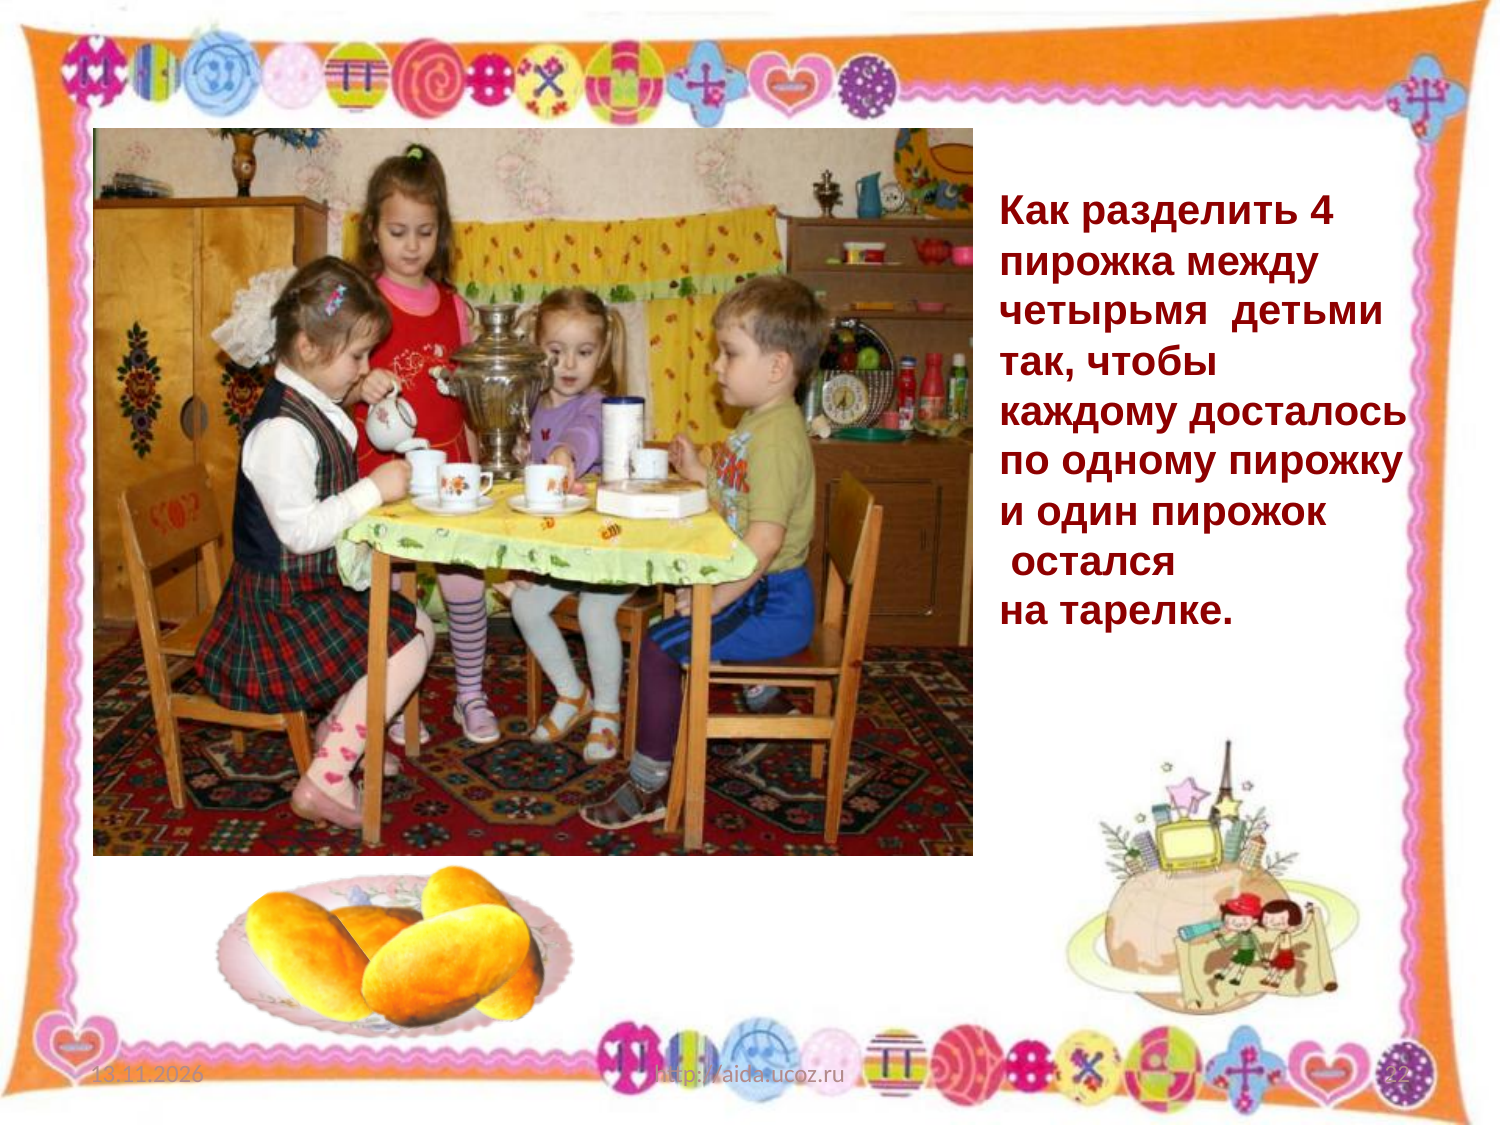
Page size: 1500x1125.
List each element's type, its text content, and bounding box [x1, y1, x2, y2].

picture [0, 0, 1500, 1125]
text_box Как разделить 4 пирожка между четырьмя детьми так, чтобы каждому досталось по одному пирожку и один пирожок остался на тарелке. [984, 175, 1500, 641]
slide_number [75, 1042, 425, 1103]
slide_number 22 [1074, 1042, 1425, 1103]
footer http://aida.ucoz.ru [512, 1042, 988, 1103]
